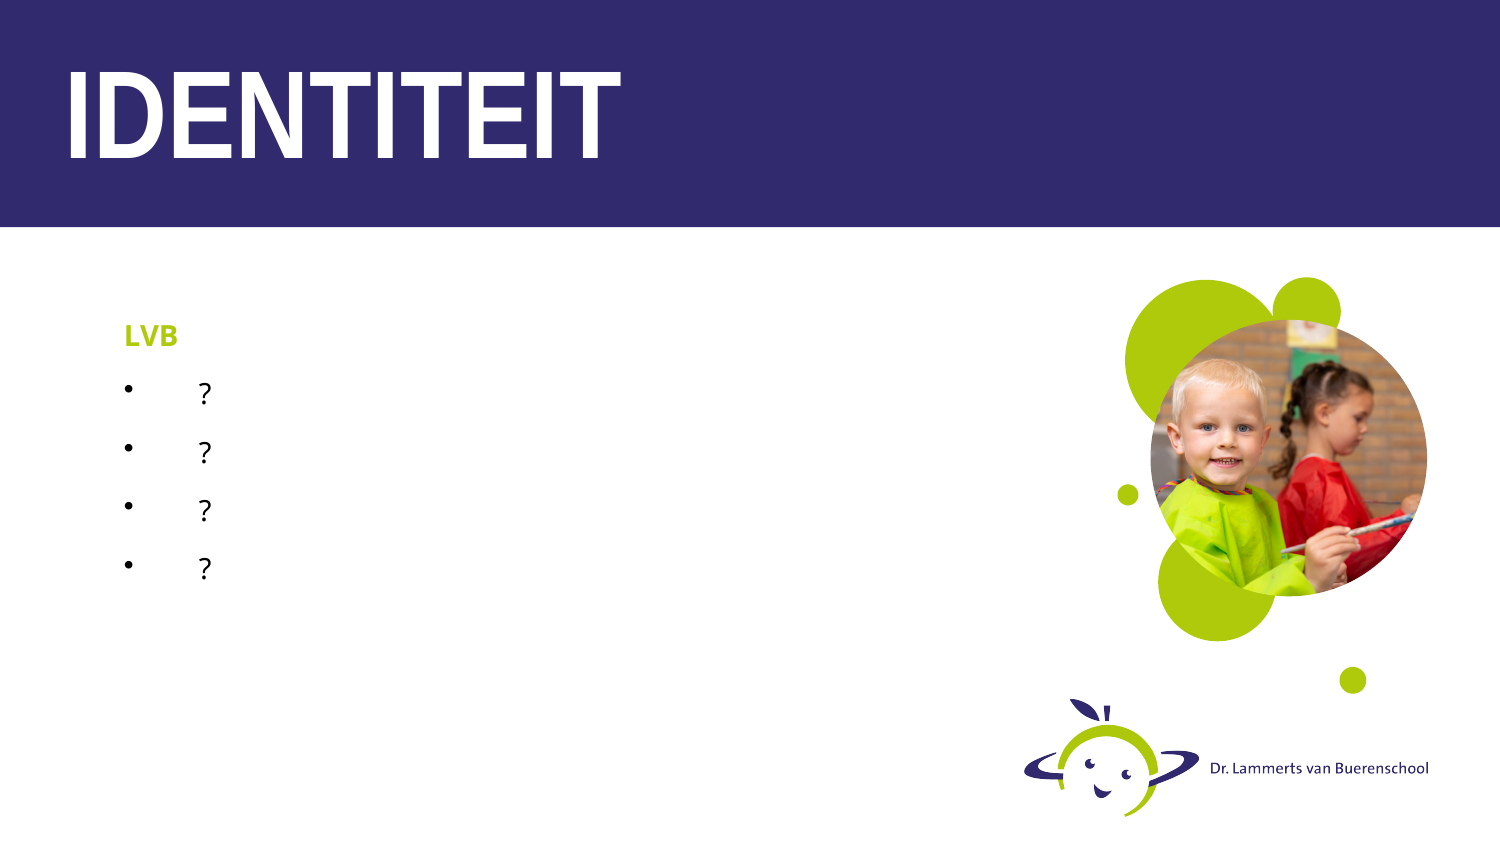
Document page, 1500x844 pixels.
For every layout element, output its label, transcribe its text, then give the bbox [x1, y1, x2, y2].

picture [1024, 699, 1428, 818]
text_box [0, 0, 1500, 228]
text_box [1371, 346, 1428, 570]
text_box LVB ? ? ? ? [123, 299, 1078, 586]
text_box Identiteit [64, 83, 1459, 198]
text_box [1117, 277, 1367, 694]
